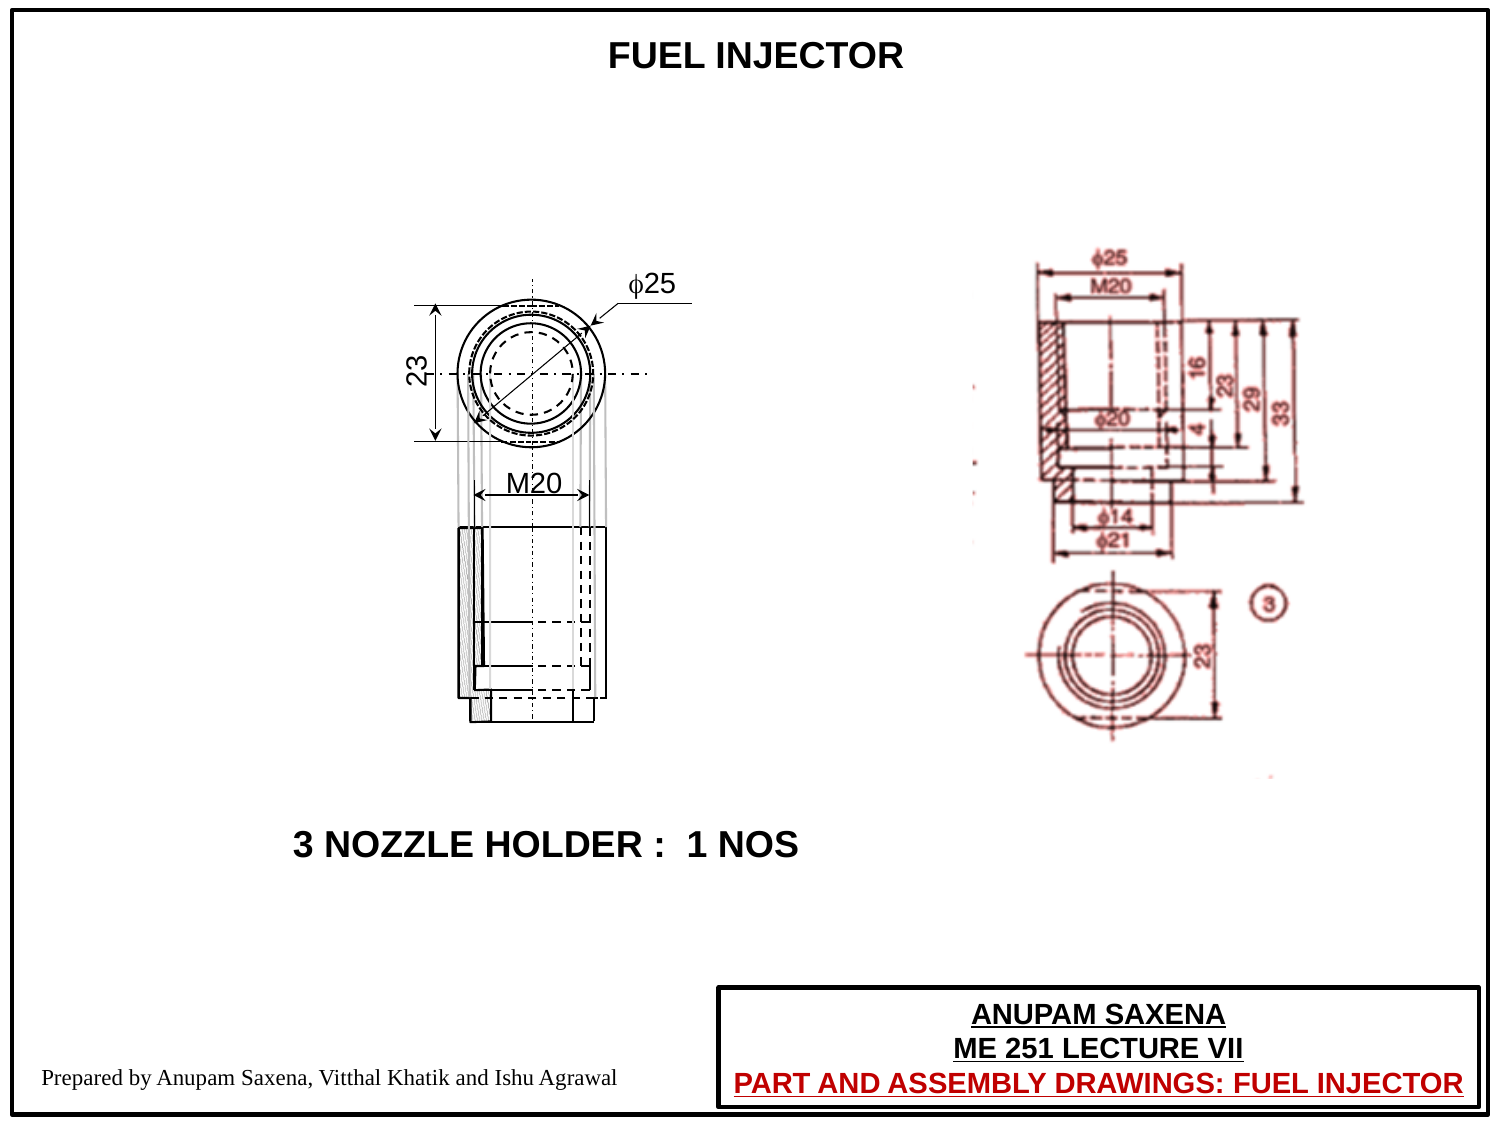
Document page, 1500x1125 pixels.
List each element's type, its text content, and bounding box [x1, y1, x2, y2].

text_box [500, 297, 528, 305]
text_box [596, 336, 608, 372]
text_box [536, 313, 572, 324]
text_box FUEL INJECTOR [593, 23, 920, 84]
text_box [508, 432, 528, 438]
text_box [538, 432, 568, 444]
text_box [490, 313, 528, 324]
text_box 23 [390, 339, 431, 403]
text_box 3 NOZZLE HOLDER : 1 NOS [277, 812, 815, 872]
text_box [495, 432, 526, 440]
text_box [472, 313, 507, 325]
text_box [536, 432, 556, 438]
text_box 25 [613, 257, 692, 303]
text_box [590, 303, 619, 326]
text_box [474, 705, 486, 721]
text_box M20 [536, 456, 568, 494]
text_box M20 [495, 456, 528, 494]
text_box M20 [536, 503, 568, 507]
text_box [536, 297, 585, 324]
picture [972, 187, 1328, 779]
text_box M20 [495, 503, 528, 507]
text_box [455, 331, 468, 372]
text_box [473, 325, 591, 424]
